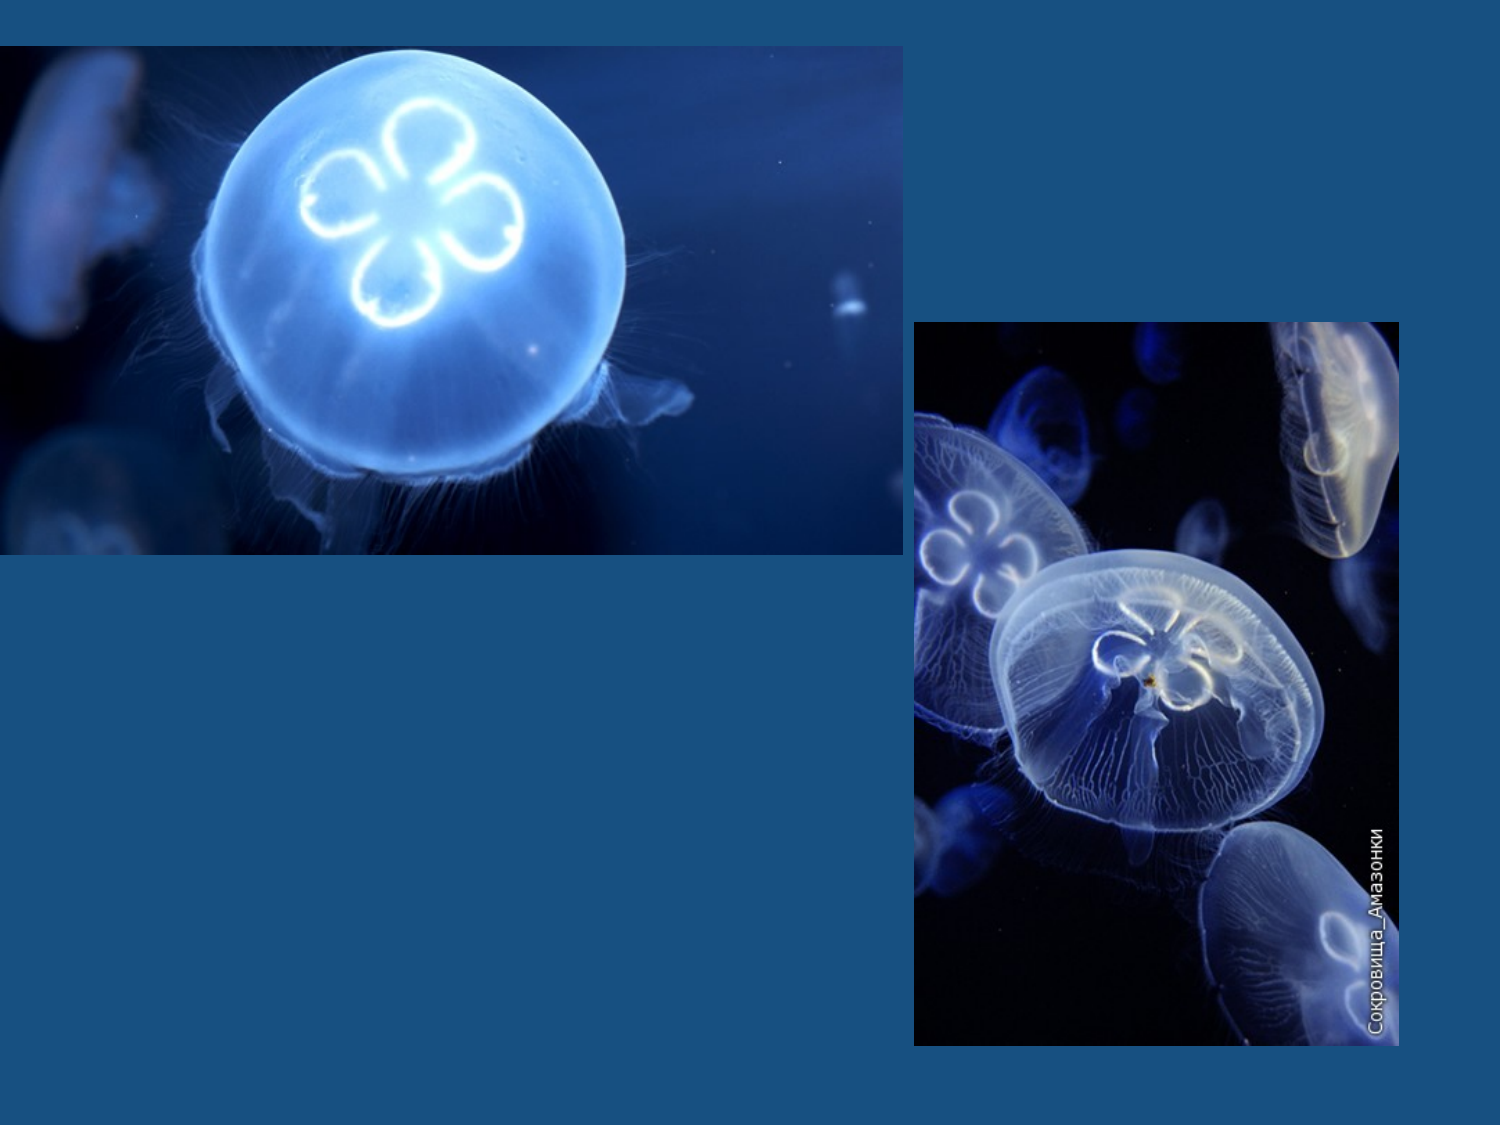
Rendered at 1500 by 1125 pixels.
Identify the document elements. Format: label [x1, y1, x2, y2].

picture [913, 322, 1399, 1047]
picture [0, 46, 903, 555]
